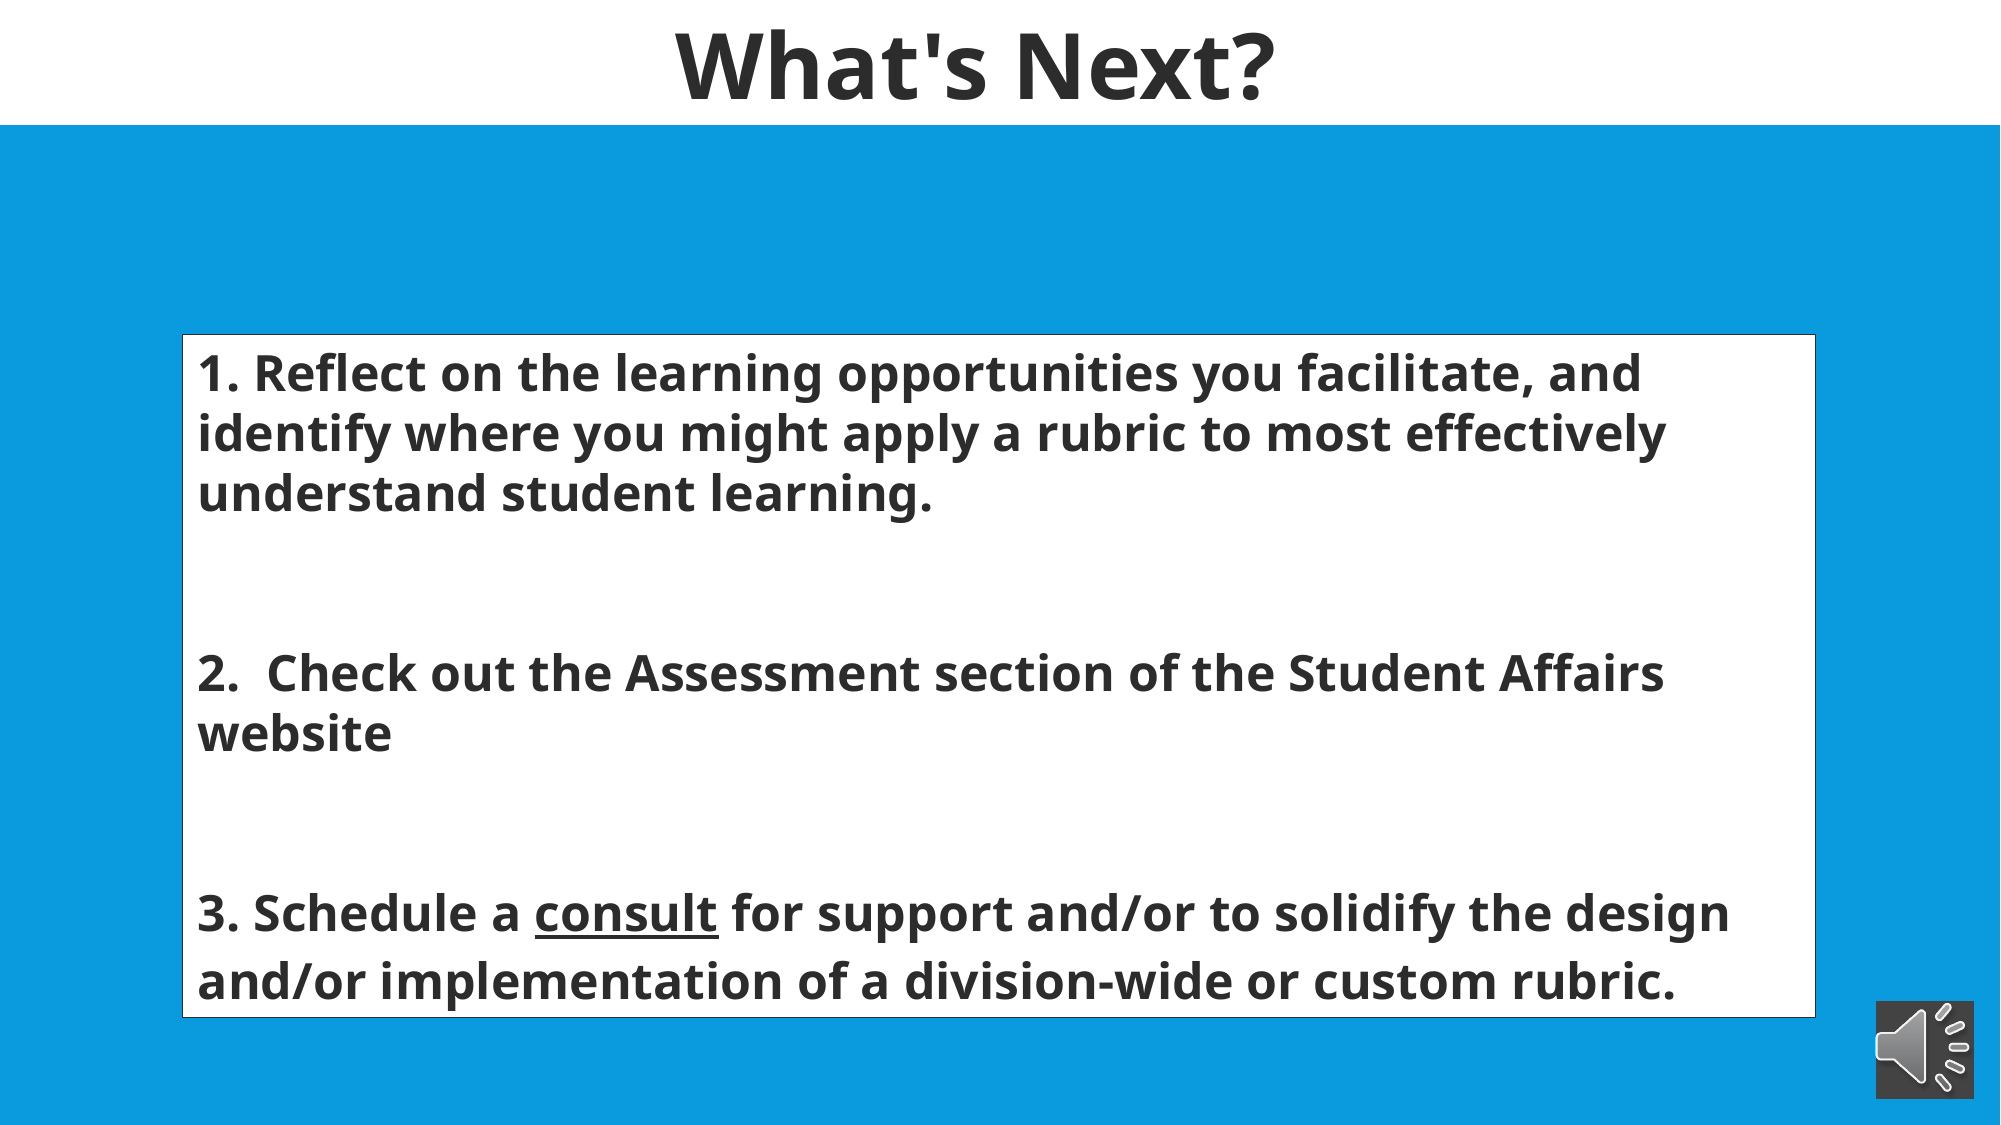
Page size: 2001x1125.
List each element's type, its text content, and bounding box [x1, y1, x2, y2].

text_box [130, 237, 1855, 1078]
text_box 1. Reflect on the learning opportunities you facilitate, and identify where you might apply a rubric to most effectively understand student learning. 2. Check out the Assessment section of the Student Affairs website 3. Schedule a consult for support and/or to solidify the design and/or implementation of a division-wide or custom rubric. [182, 334, 1816, 1018]
picture [1876, 1002, 1973, 1098]
text_box What's Next? [0, 0, 2000, 125]
